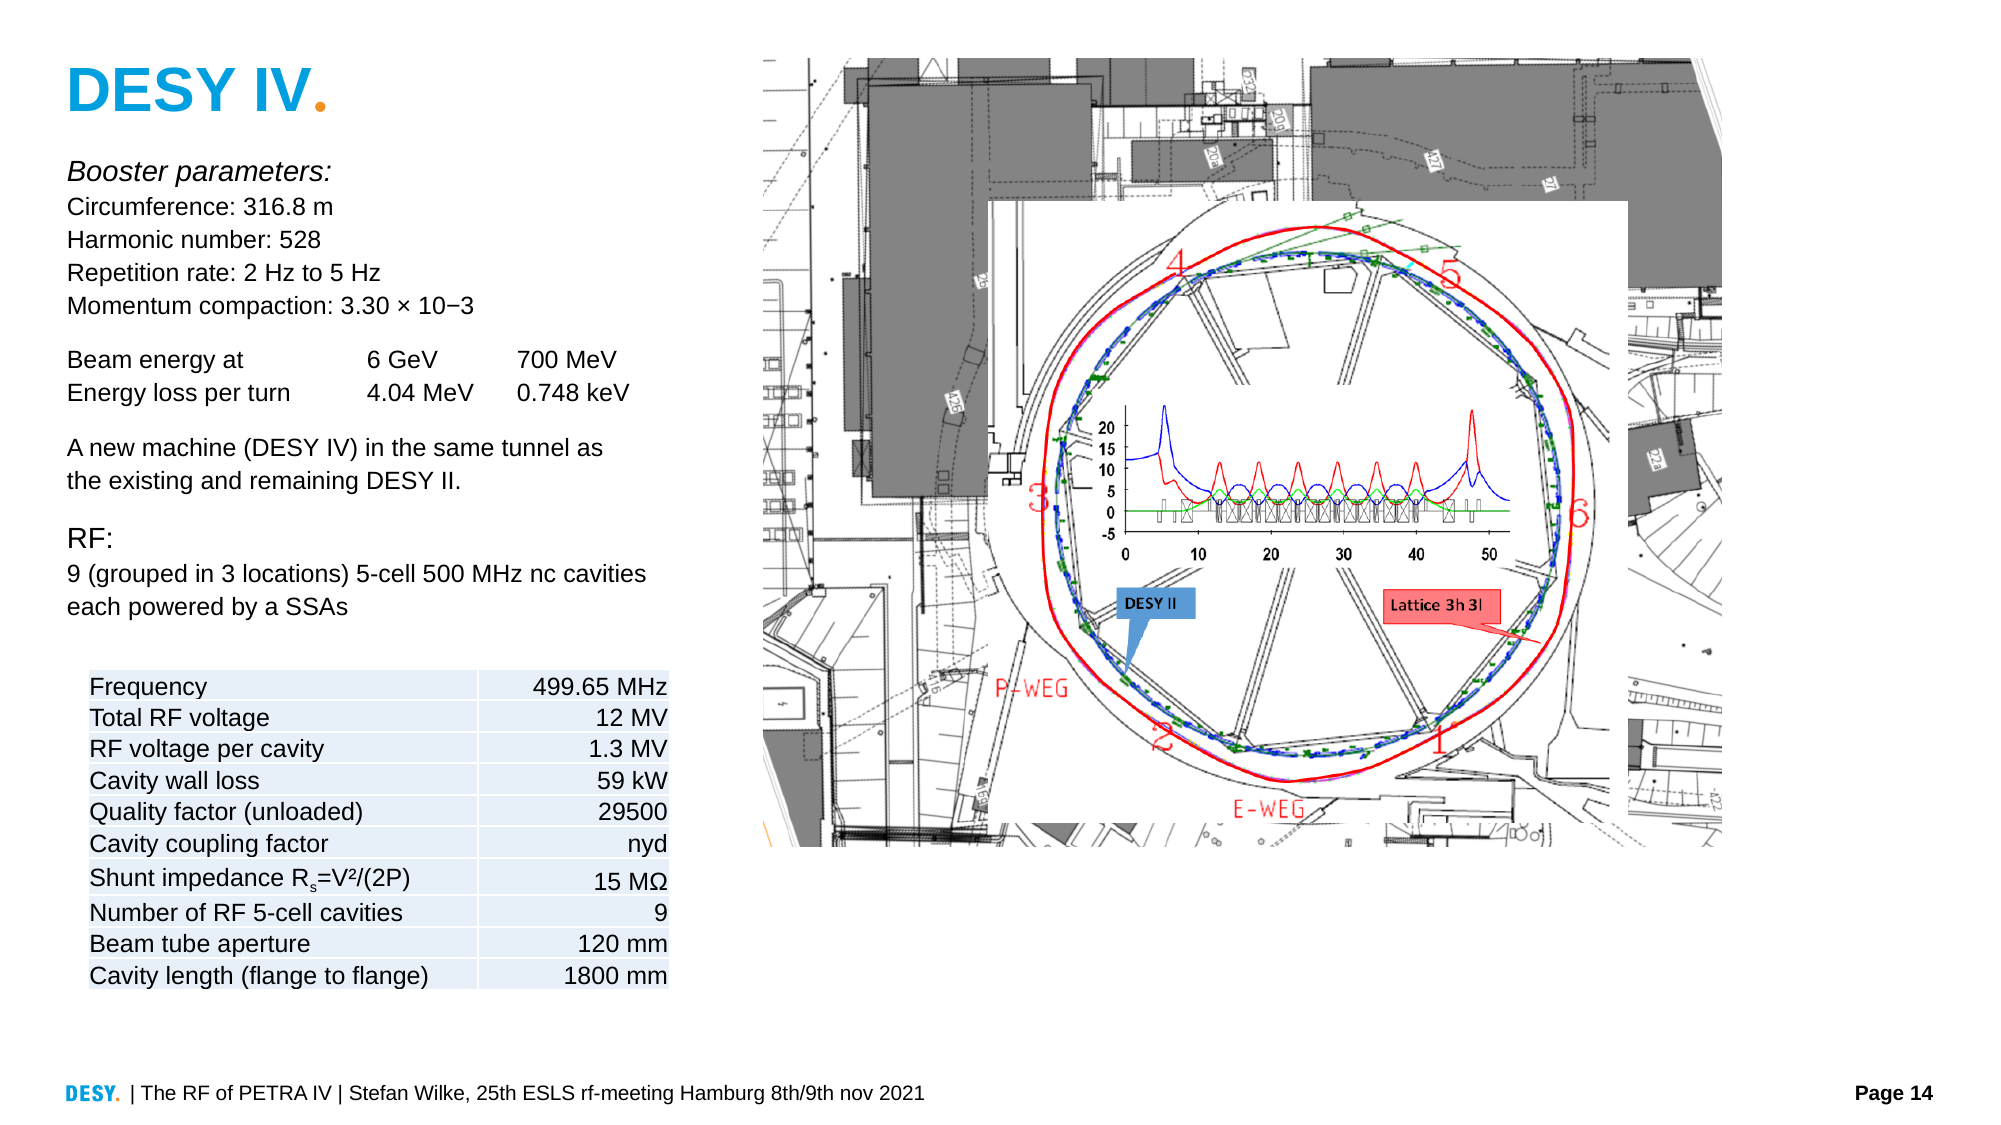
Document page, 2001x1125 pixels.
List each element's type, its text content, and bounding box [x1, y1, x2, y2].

table_cell 12 MV [479, 701, 669, 731]
table_cell 29500 [479, 796, 669, 825]
table_cell nyd [479, 827, 669, 857]
table_cell Cavity coupling factor [89, 827, 477, 857]
table_cell Cavity wall loss [89, 764, 477, 794]
table_cell 1800 mm [479, 959, 669, 989]
table_cell 1.3 MV [479, 733, 669, 762]
table_cell Beam tube aperture [89, 928, 477, 957]
table_cell Number of RF 5-cell cavities [89, 896, 477, 926]
title DESY IV. [66, 57, 1933, 132]
table_cell Shunt impedance Rs=V²/(2P) [89, 859, 477, 894]
table_header Frequency [89, 670, 477, 699]
list Booster parameters: Circumference: 316.8 m Harmonic number: 528 Repetition rate: 2 Hz to 5 Hz Momentum compaction: 3.30 × 10−3 Beam energy at 6 GeV 700 MeV Energy loss per turn 4.04 MeV 0.748 keV A new machine (DESY IV) in the same tunnel as the existing and remaining DESY II. RF: 9 (grouped in 3 locations) 5-cell 500 MHz nc cavities each powered by a SSAs [66, 149, 989, 971]
picture [988, 201, 1628, 823]
table_cell RF voltage per cavity [89, 733, 477, 762]
footer | The RF of PETRA IV | Stefan Wilke, 25th ESLS rf-meeting Hamburg 8th/9th nov 2021 [129, 1079, 1762, 1111]
table_cell Cavity length (flange to flange) [89, 959, 477, 989]
table_cell 15 MΩ [479, 859, 669, 894]
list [763, 58, 1722, 847]
table_cell 9 [479, 896, 669, 926]
table_cell Total RF voltage [89, 701, 477, 731]
table_cell Quality factor (unloaded) [89, 796, 477, 825]
table_cell 59 kW [479, 764, 669, 794]
table_header 499.65 MHz [479, 670, 669, 699]
table_cell 120 mm [479, 928, 669, 957]
